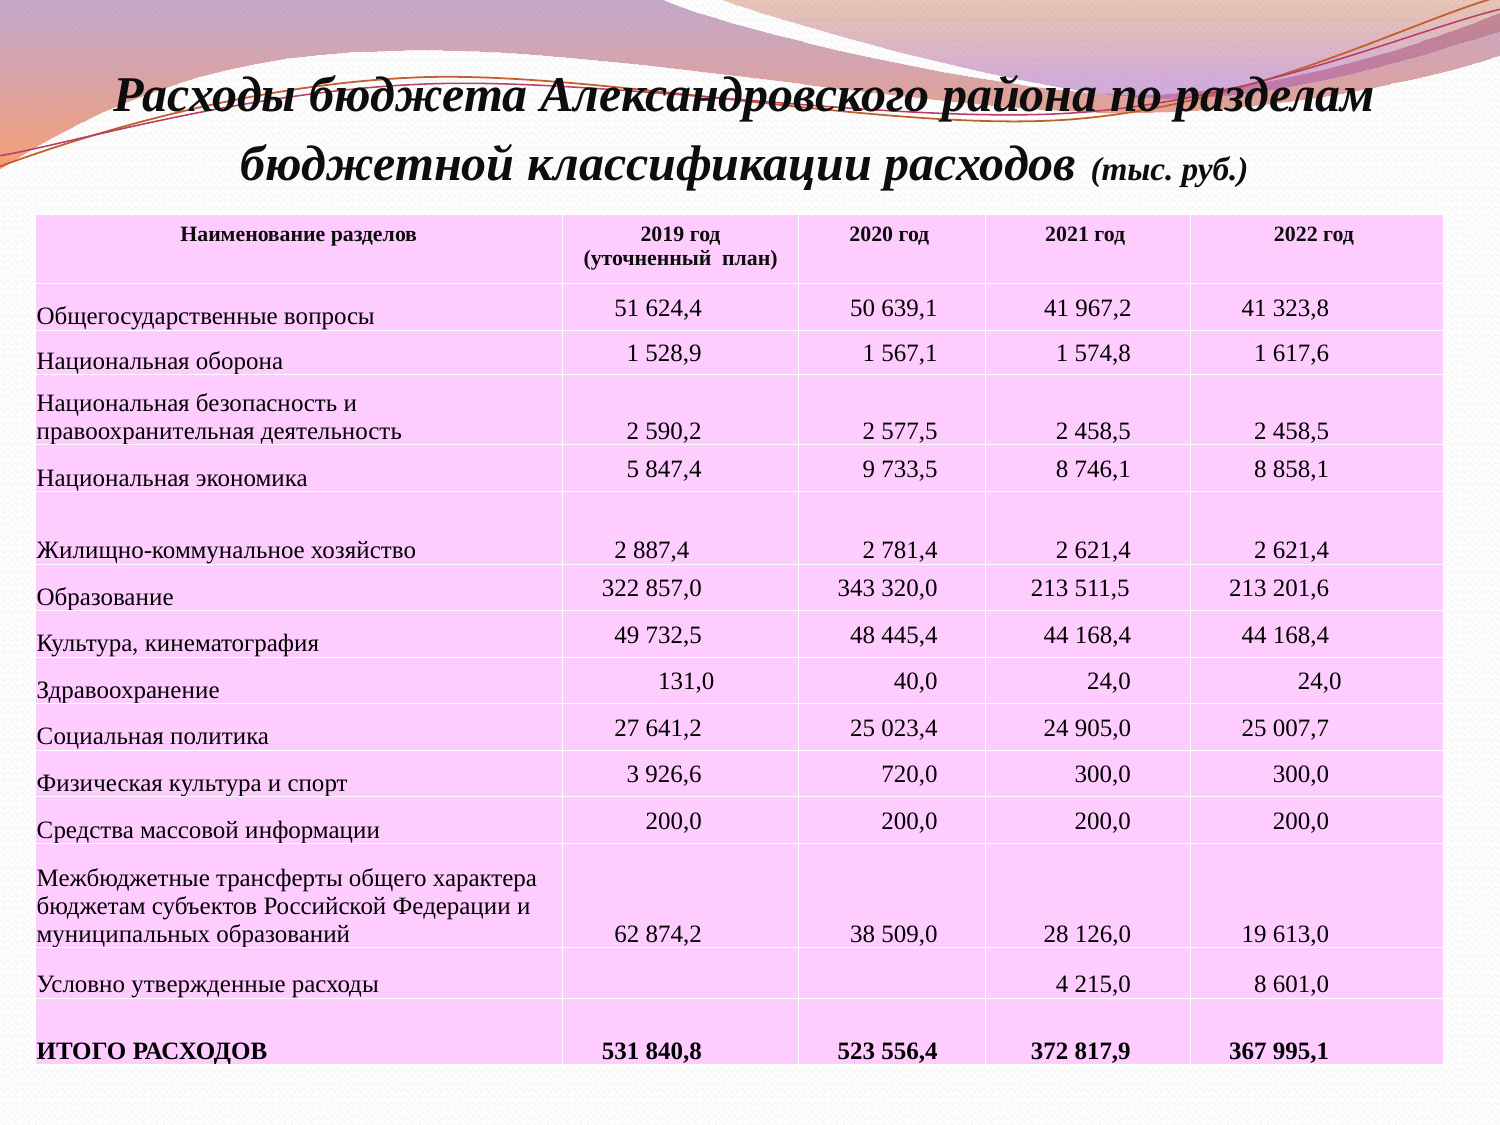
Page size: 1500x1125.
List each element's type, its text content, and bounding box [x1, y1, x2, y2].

table_cell Здравоохранение [36, 658, 562, 703]
table_cell 2 458,5 [986, 375, 1190, 444]
table_cell 5 847,4 [563, 445, 798, 491]
table_header 2020 год [799, 215, 985, 283]
table_cell 19 613,0 [1191, 844, 1443, 947]
table_cell Национальная экономика [36, 445, 562, 491]
table_cell Физическая культура и спорт [36, 751, 562, 796]
table_cell 1 567,1 [799, 331, 985, 374]
table_cell 2 458,5 [1191, 375, 1443, 444]
table_cell 2 577,5 [799, 375, 985, 444]
table_cell 322 857,0 [563, 565, 798, 610]
table_cell ИТОГО РАСХОДОВ [36, 999, 562, 1064]
table_cell 50 639,1 [799, 284, 985, 330]
table_cell Социальная политика [36, 704, 562, 750]
table_cell Культура, кинематография [36, 611, 562, 657]
table_cell 8 746,1 [986, 445, 1190, 491]
table_header 2019 год (уточненный план) [563, 215, 798, 283]
table_cell 24 905,0 [986, 704, 1190, 750]
table_cell 24,0 [1191, 658, 1443, 703]
table_header 2021 год [986, 215, 1190, 283]
table_cell 523 556,4 [799, 999, 985, 1064]
table_cell 25 023,4 [799, 704, 985, 750]
table_cell 2 887,4 [563, 492, 798, 564]
table_cell 213 201,6 [1191, 565, 1443, 610]
table_cell 24,0 [986, 658, 1190, 703]
table_cell 1 574,8 [986, 331, 1190, 374]
table_cell 25 007,7 [1191, 704, 1443, 750]
table_cell 38 509,0 [799, 844, 985, 947]
table_cell 200,0 [563, 797, 798, 843]
table_cell 44 168,4 [986, 611, 1190, 657]
table_cell 51 624,4 [563, 284, 798, 330]
table_cell 131,0 [563, 658, 798, 703]
table_header Наименование разделов [36, 215, 562, 283]
table_cell 2 621,4 [1191, 492, 1443, 564]
table_cell [799, 948, 985, 998]
table_cell 300,0 [986, 751, 1190, 796]
text_box Расходы бюджета Александровского района по разделам бюджетной классификации расходов (тыс. руб.) [29, 54, 1460, 200]
table_cell 62 874,2 [563, 844, 798, 947]
table_cell 200,0 [986, 797, 1190, 843]
table_cell Жилищно-коммунальное хозяйство [36, 492, 562, 564]
table_cell 4 215,0 [986, 948, 1190, 998]
table_cell Общегосударственные вопросы [36, 284, 562, 330]
table_cell Условно утвержденные расходы [36, 948, 562, 998]
table_cell 2 590,2 [563, 375, 798, 444]
table_cell 41 967,2 [986, 284, 1190, 330]
table_cell 300,0 [1191, 751, 1443, 796]
table_cell 27 641,2 [563, 704, 798, 750]
table_cell 8 601,0 [1191, 948, 1443, 998]
table_cell 531 840,8 [563, 999, 798, 1064]
table_cell 3 926,6 [563, 751, 798, 796]
table_cell 343 320,0 [799, 565, 985, 610]
table_cell Национальная безопасность и правоохранительная деятельность [36, 375, 562, 444]
table_cell 28 126,0 [986, 844, 1190, 947]
table_cell 41 323,8 [1191, 284, 1443, 330]
table_header 2022 год [1191, 215, 1443, 283]
table_cell 720,0 [799, 751, 985, 796]
table_cell 367 995,1 [1191, 999, 1443, 1064]
table_cell 200,0 [799, 797, 985, 843]
table_cell 2 781,4 [799, 492, 985, 564]
table_cell Национальная оборона [36, 331, 562, 374]
table_cell 1 617,6 [1191, 331, 1443, 374]
table_cell 40,0 [799, 658, 985, 703]
table_cell 200,0 [1191, 797, 1443, 843]
table_cell 8 858,1 [1191, 445, 1443, 491]
table_cell [563, 948, 798, 998]
table_cell 2 621,4 [986, 492, 1190, 564]
table_cell 372 817,9 [986, 999, 1190, 1064]
table_cell Образование [36, 565, 562, 610]
table_cell 44 168,4 [1191, 611, 1443, 657]
table_cell 49 732,5 [563, 611, 798, 657]
table_cell 9 733,5 [799, 445, 985, 491]
table_cell Средства массовой информации [36, 797, 562, 843]
table_cell 1 528,9 [563, 331, 798, 374]
table_cell 213 511,5 [986, 565, 1190, 610]
table_cell Межбюджетные трансферты общего характера бюджетам субъектов Российской Федерации и муниципальных образований [36, 844, 562, 947]
table_cell 48 445,4 [799, 611, 985, 657]
